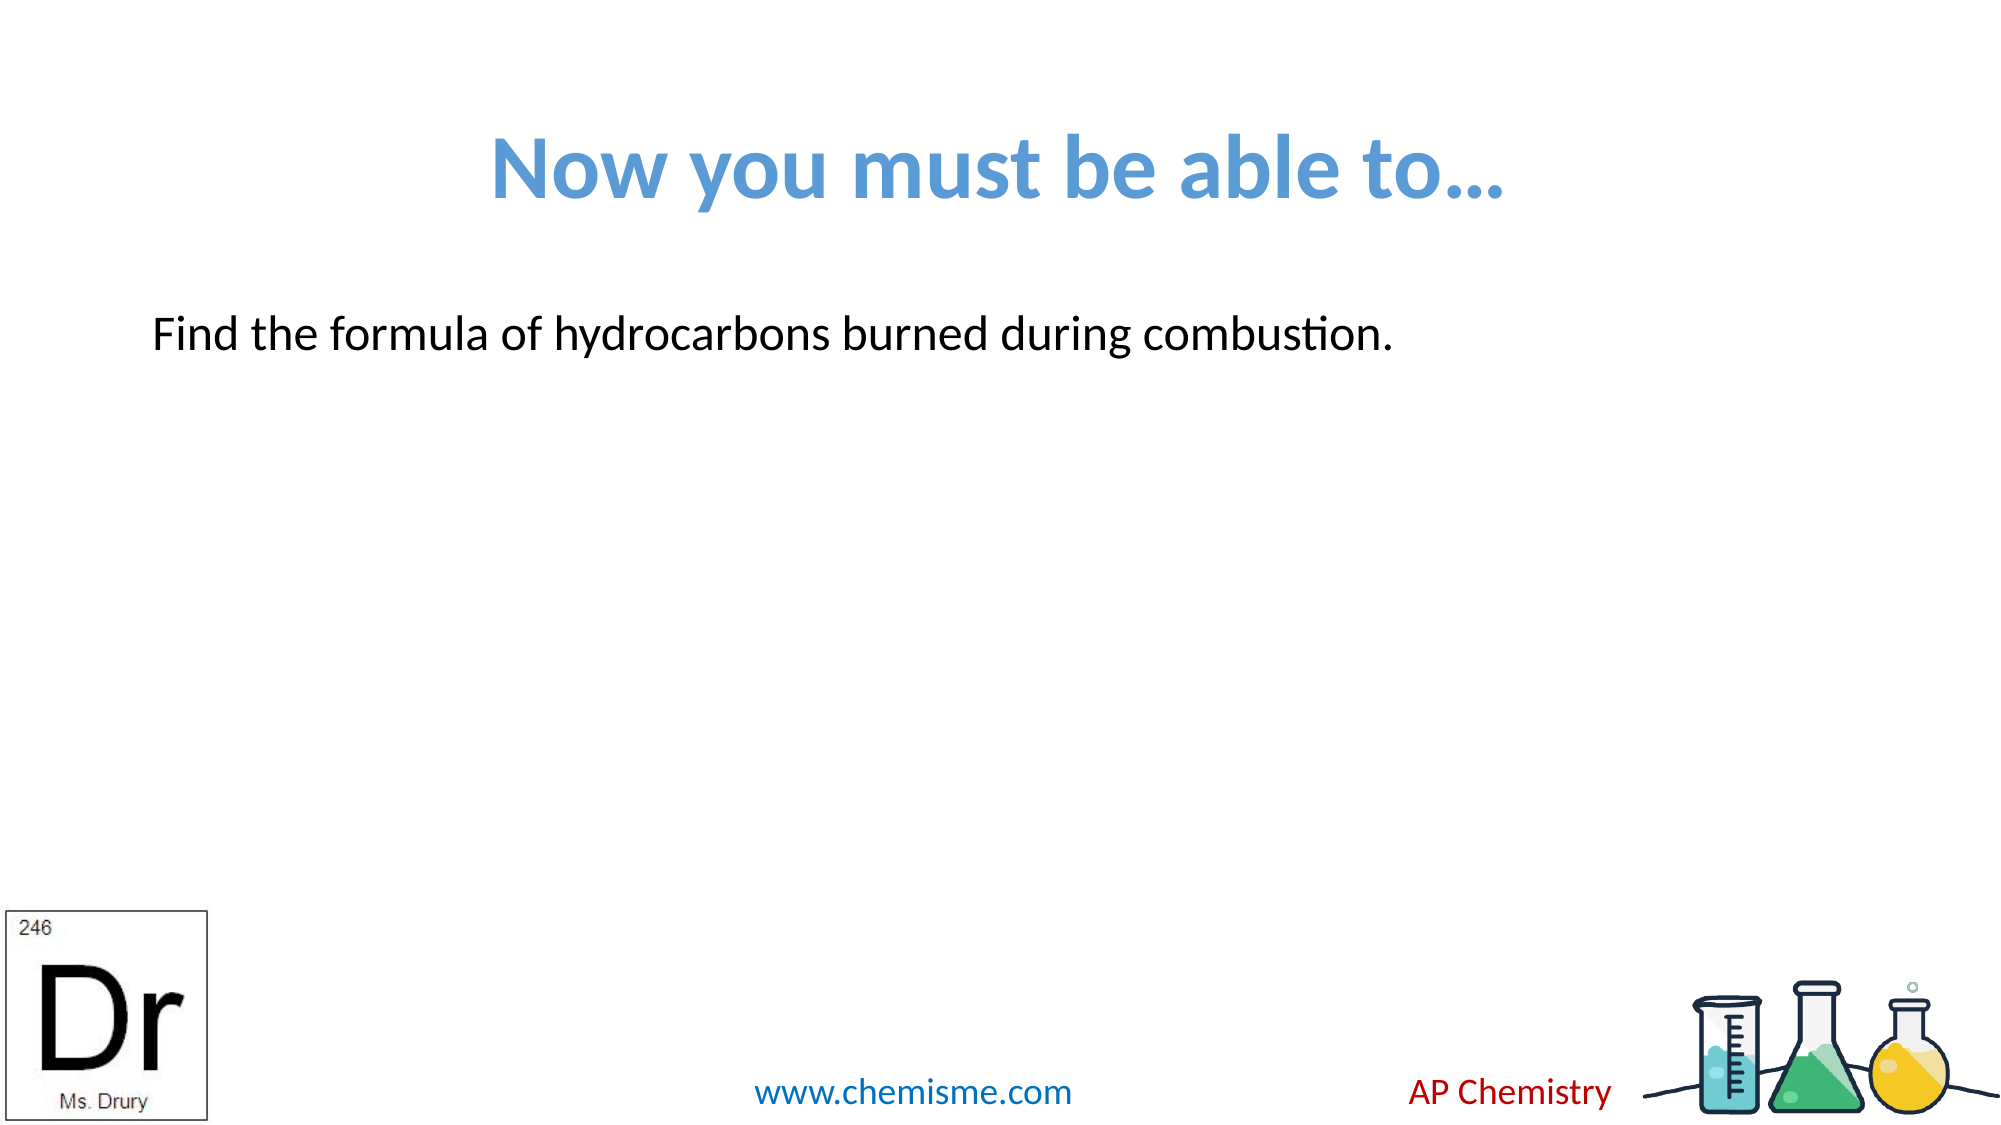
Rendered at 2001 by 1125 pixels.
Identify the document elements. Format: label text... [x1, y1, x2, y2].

title Now you must be able to… [137, 59, 1863, 278]
list Find the formula of hydrocarbons burned during combustion. [137, 299, 1863, 1014]
picture [1602, 882, 2001, 1125]
picture [0, 905, 212, 1125]
